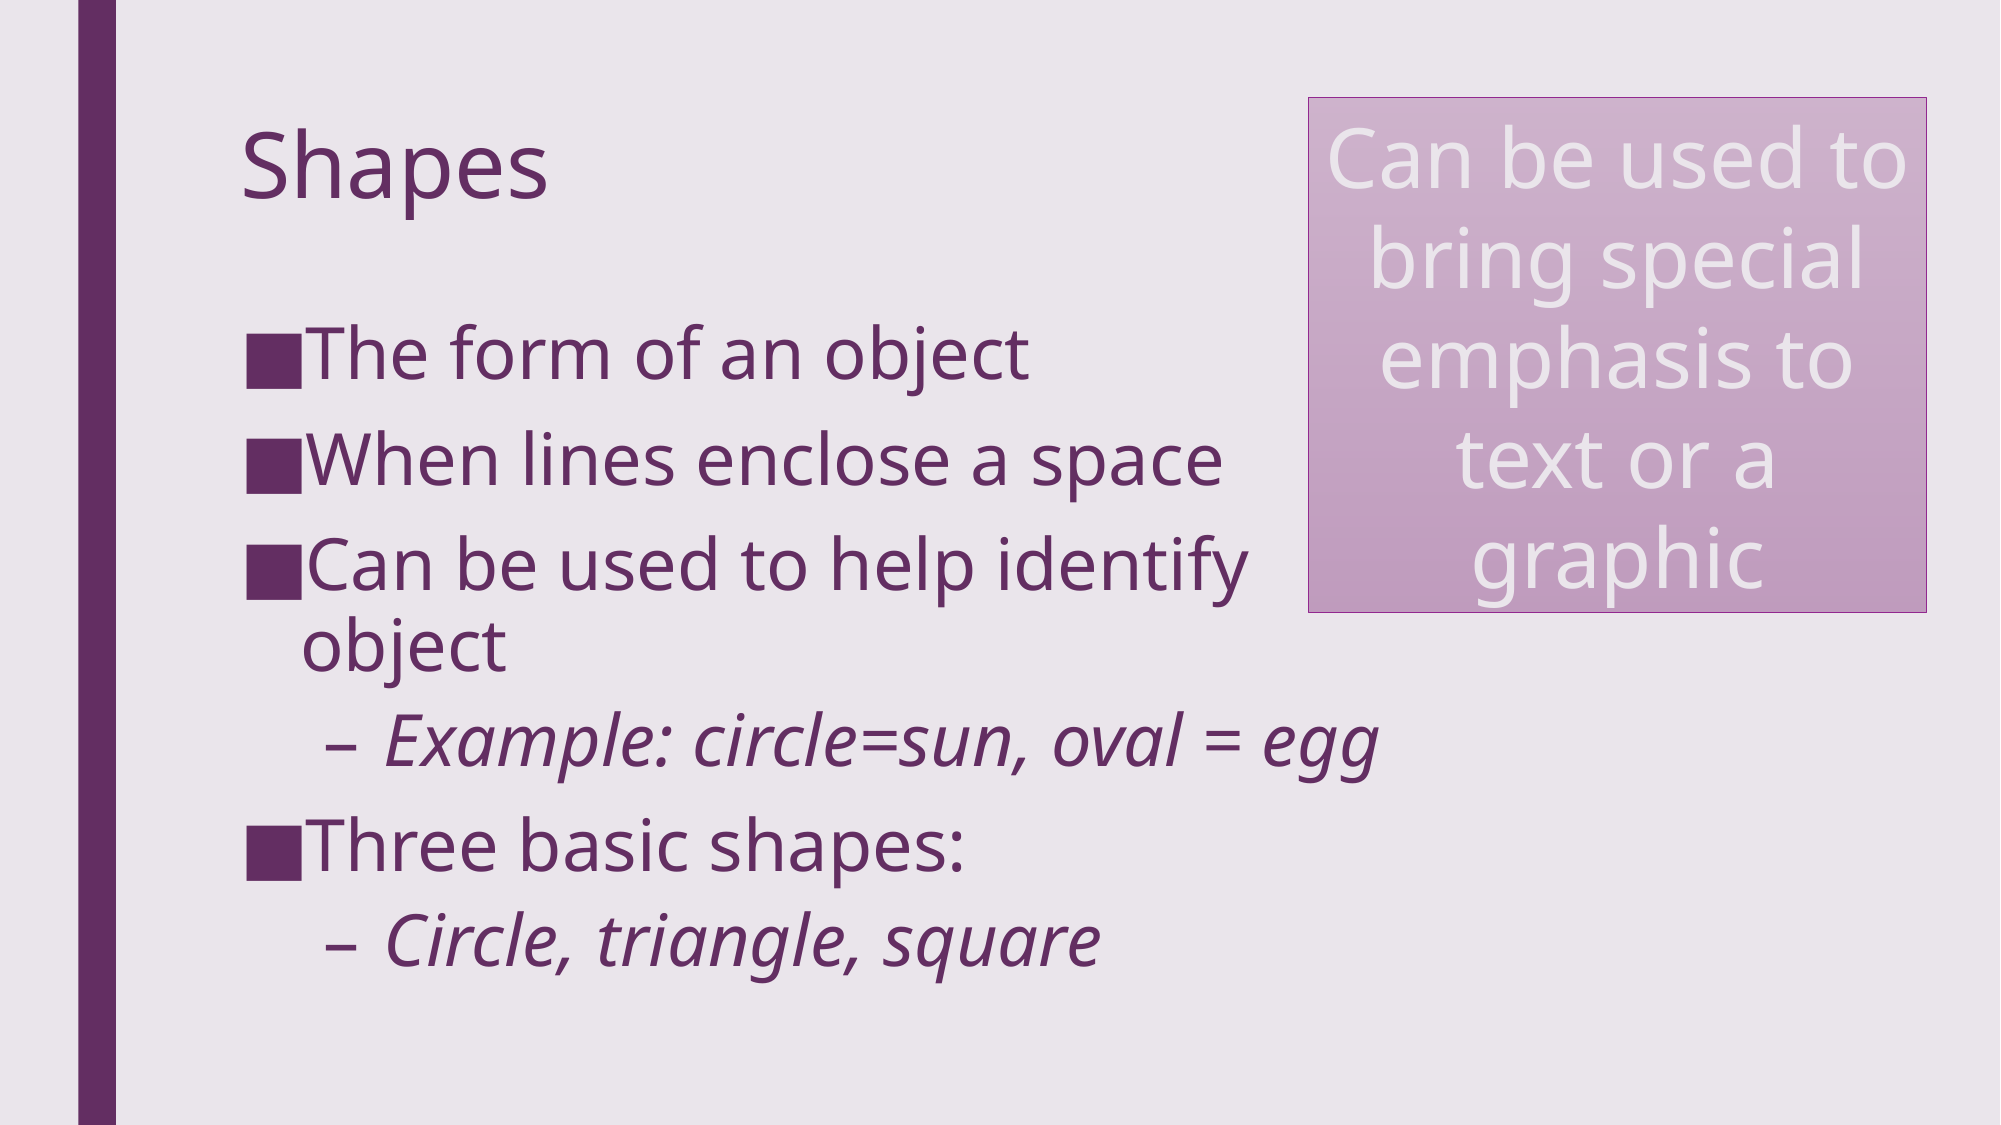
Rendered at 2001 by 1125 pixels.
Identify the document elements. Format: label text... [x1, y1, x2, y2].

title Shapes [225, 112, 1308, 307]
text_box Can be used to bring special emphasis to text or a graphic [1308, 97, 1927, 613]
list The form of an object When lines enclose a space Can be used to help identify object Example: circle=sun, oval = egg Three basic shapes: Circle, triangle, square [225, 307, 1406, 1024]
